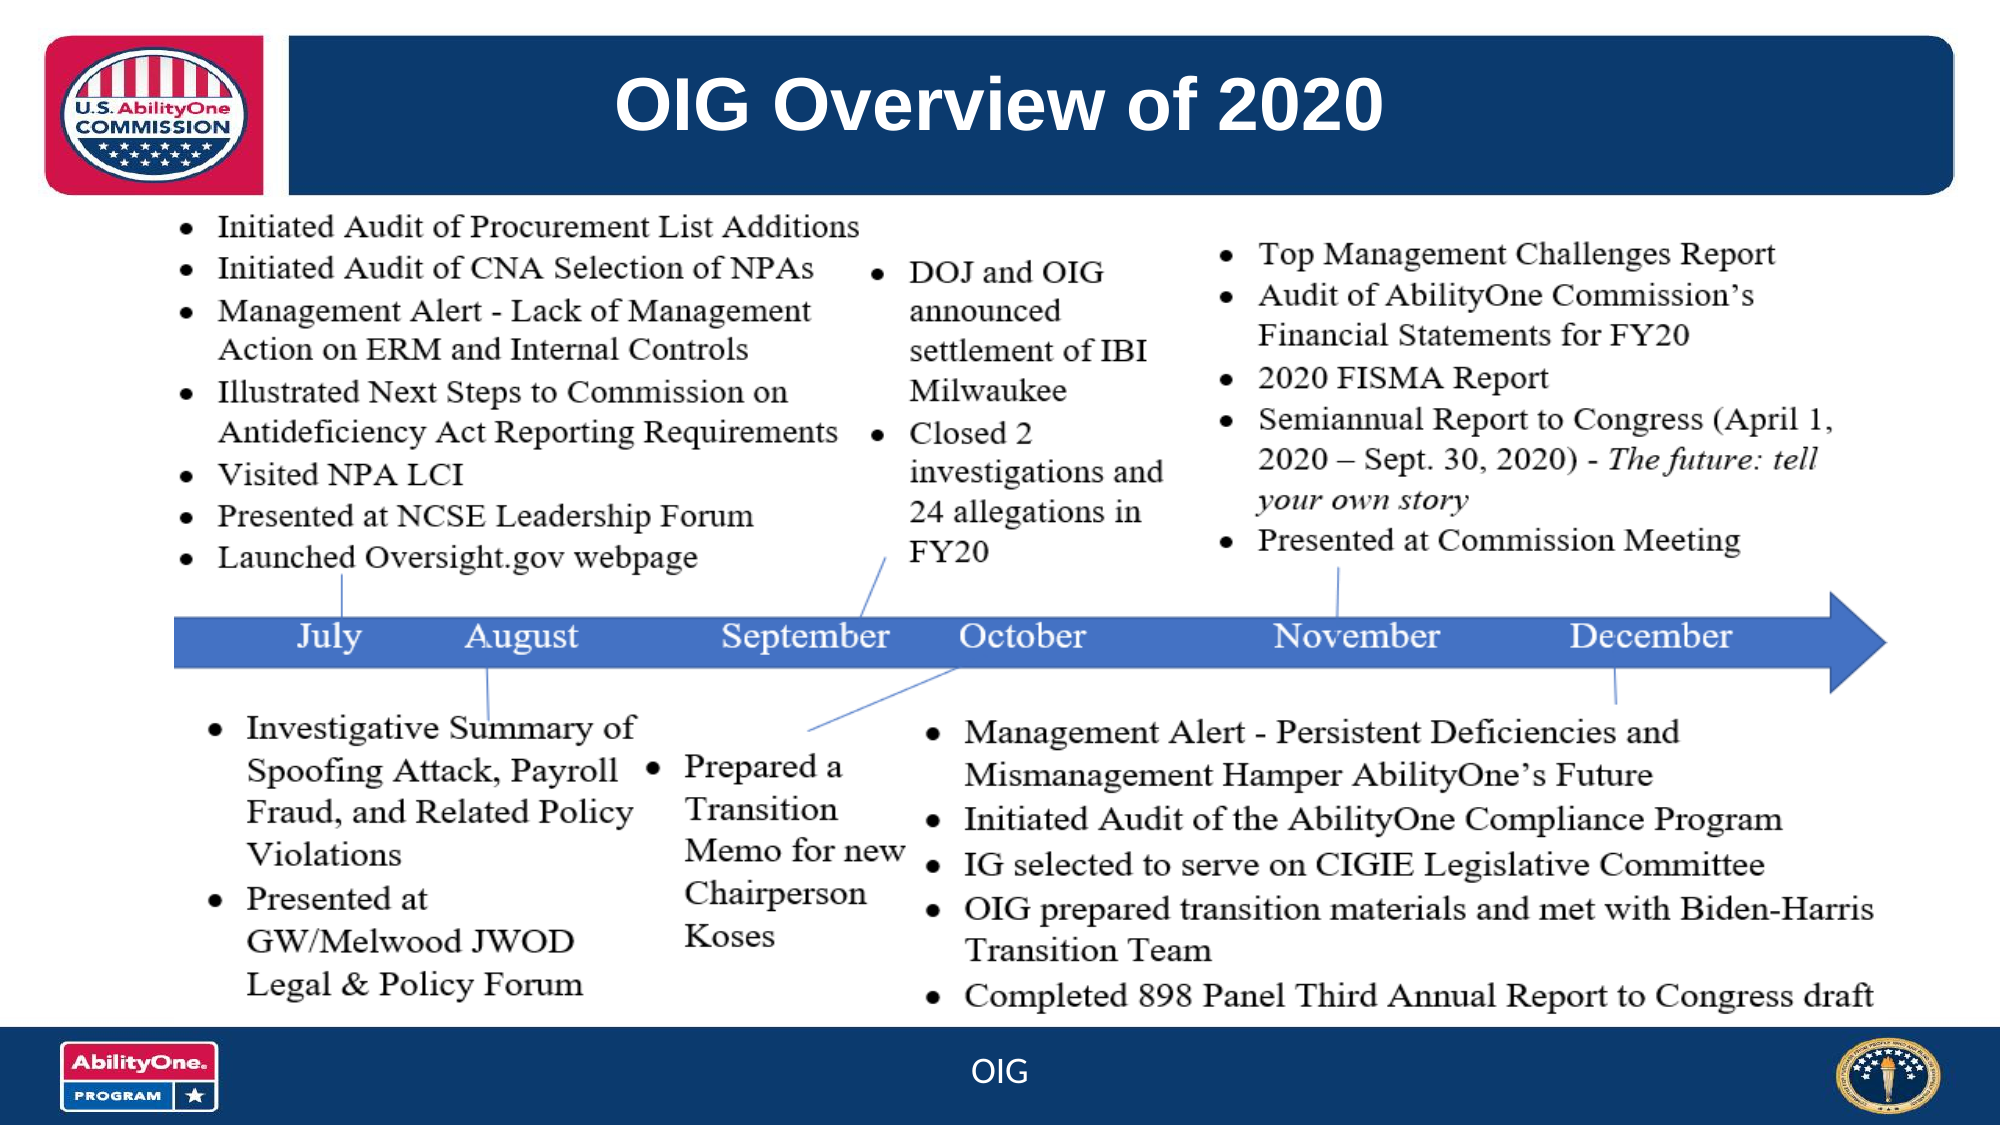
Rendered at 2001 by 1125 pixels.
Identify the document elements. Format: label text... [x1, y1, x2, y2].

picture [0, 0, 2000, 1125]
footer OIG [680, 1046, 1320, 1092]
title OIG Overview of 2020 [296, 55, 1703, 146]
